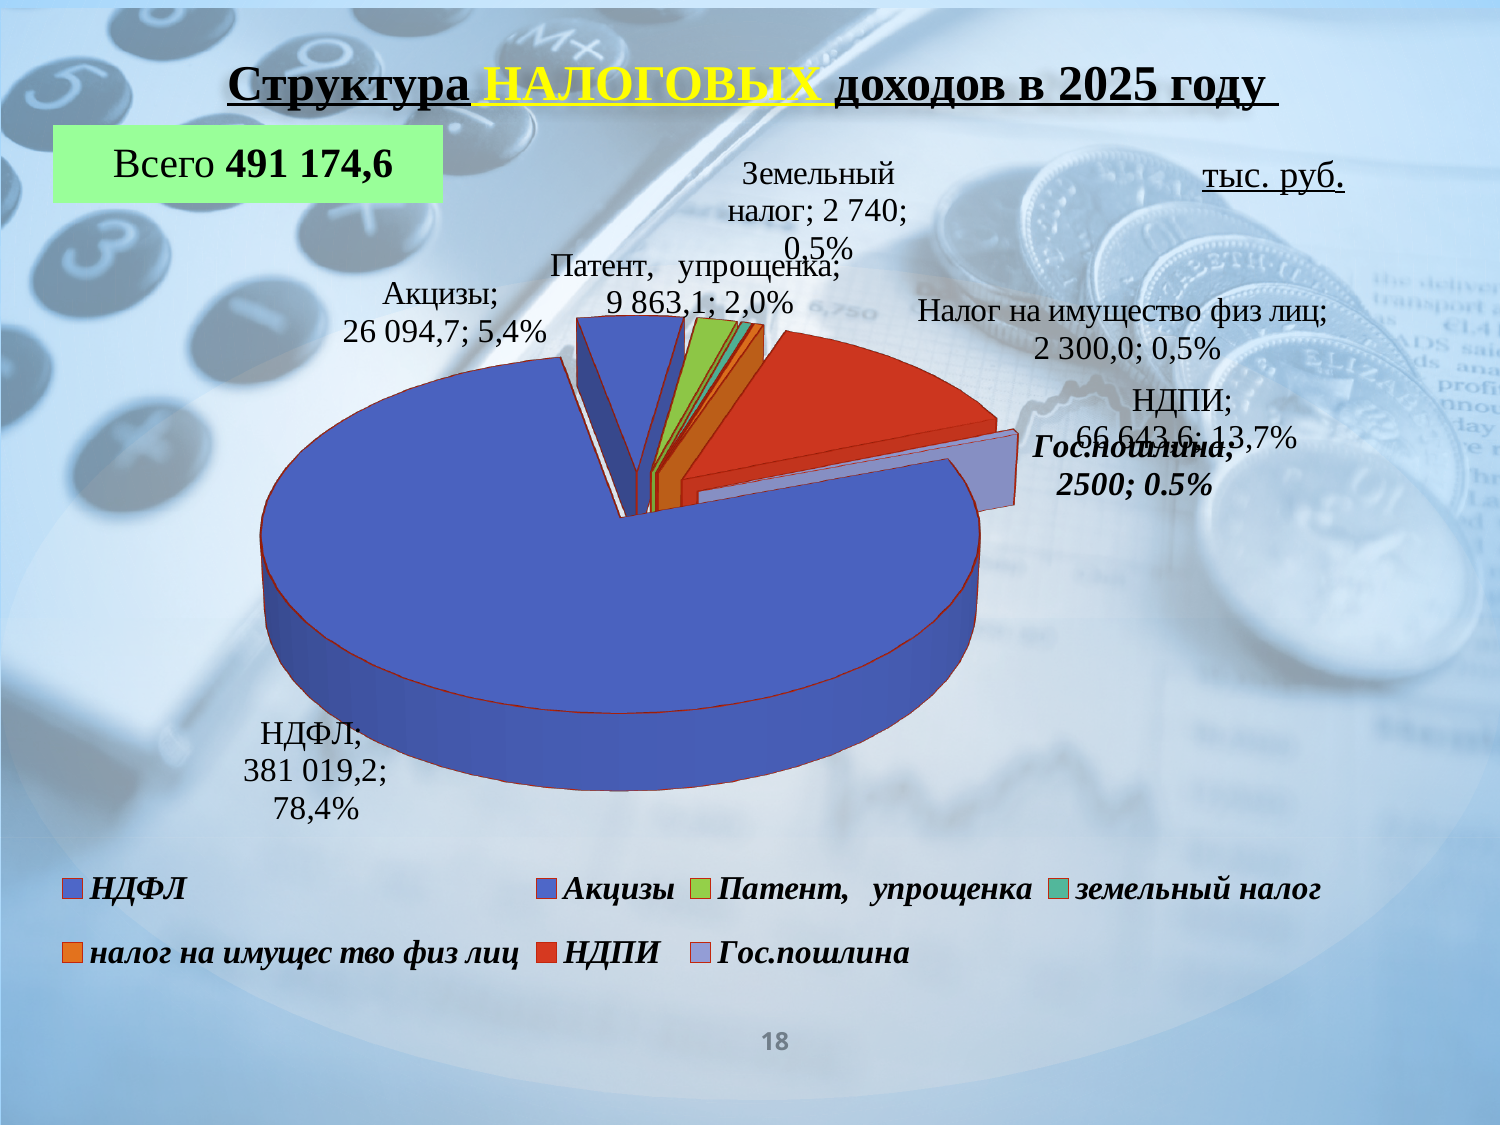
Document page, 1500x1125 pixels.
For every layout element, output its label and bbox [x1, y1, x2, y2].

picture [1, 7, 1500, 1125]
chart [17, 130, 1341, 998]
